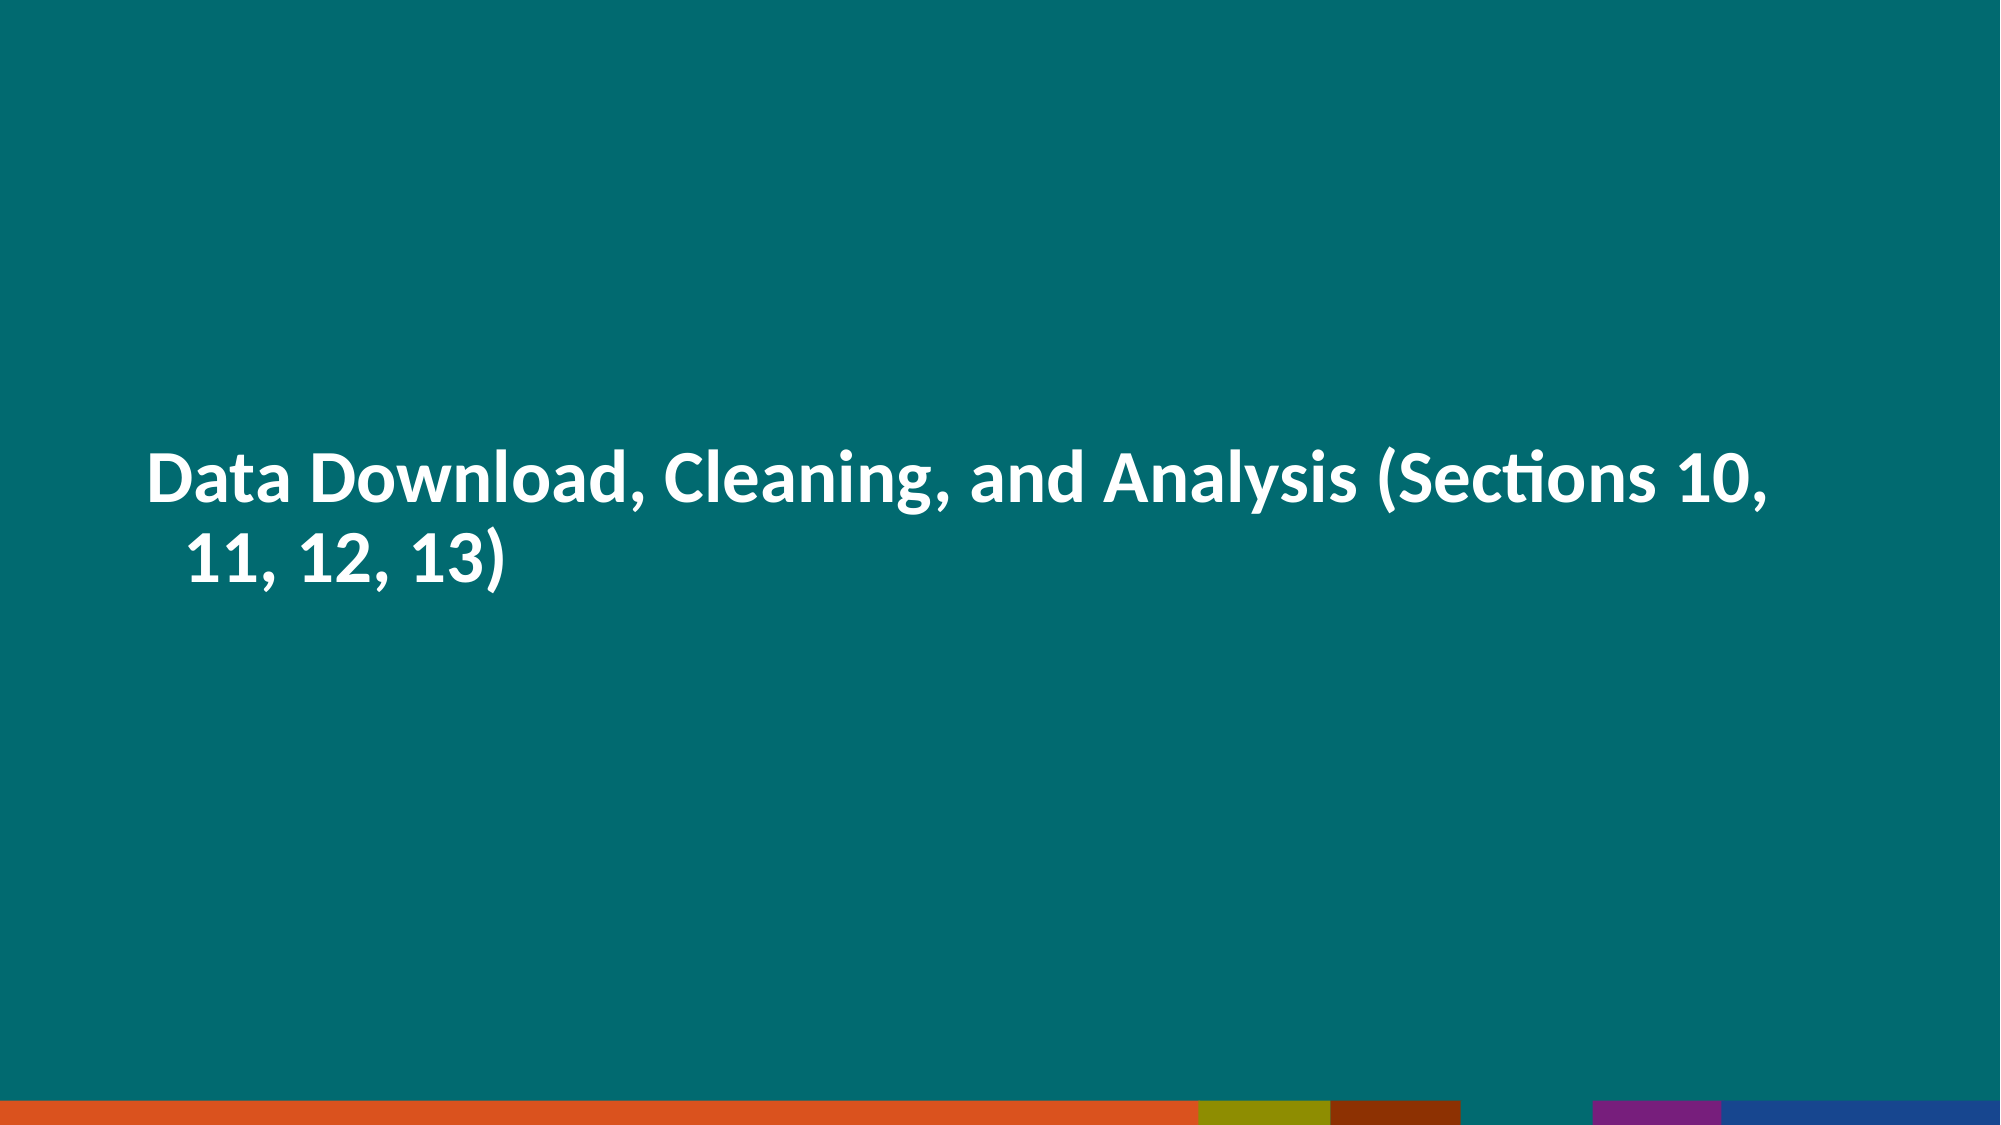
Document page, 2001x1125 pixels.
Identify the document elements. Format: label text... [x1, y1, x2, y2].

list Data Download, Cleaning, and Analysis (Sections 10, 11, 12, 13) [131, 429, 1846, 643]
